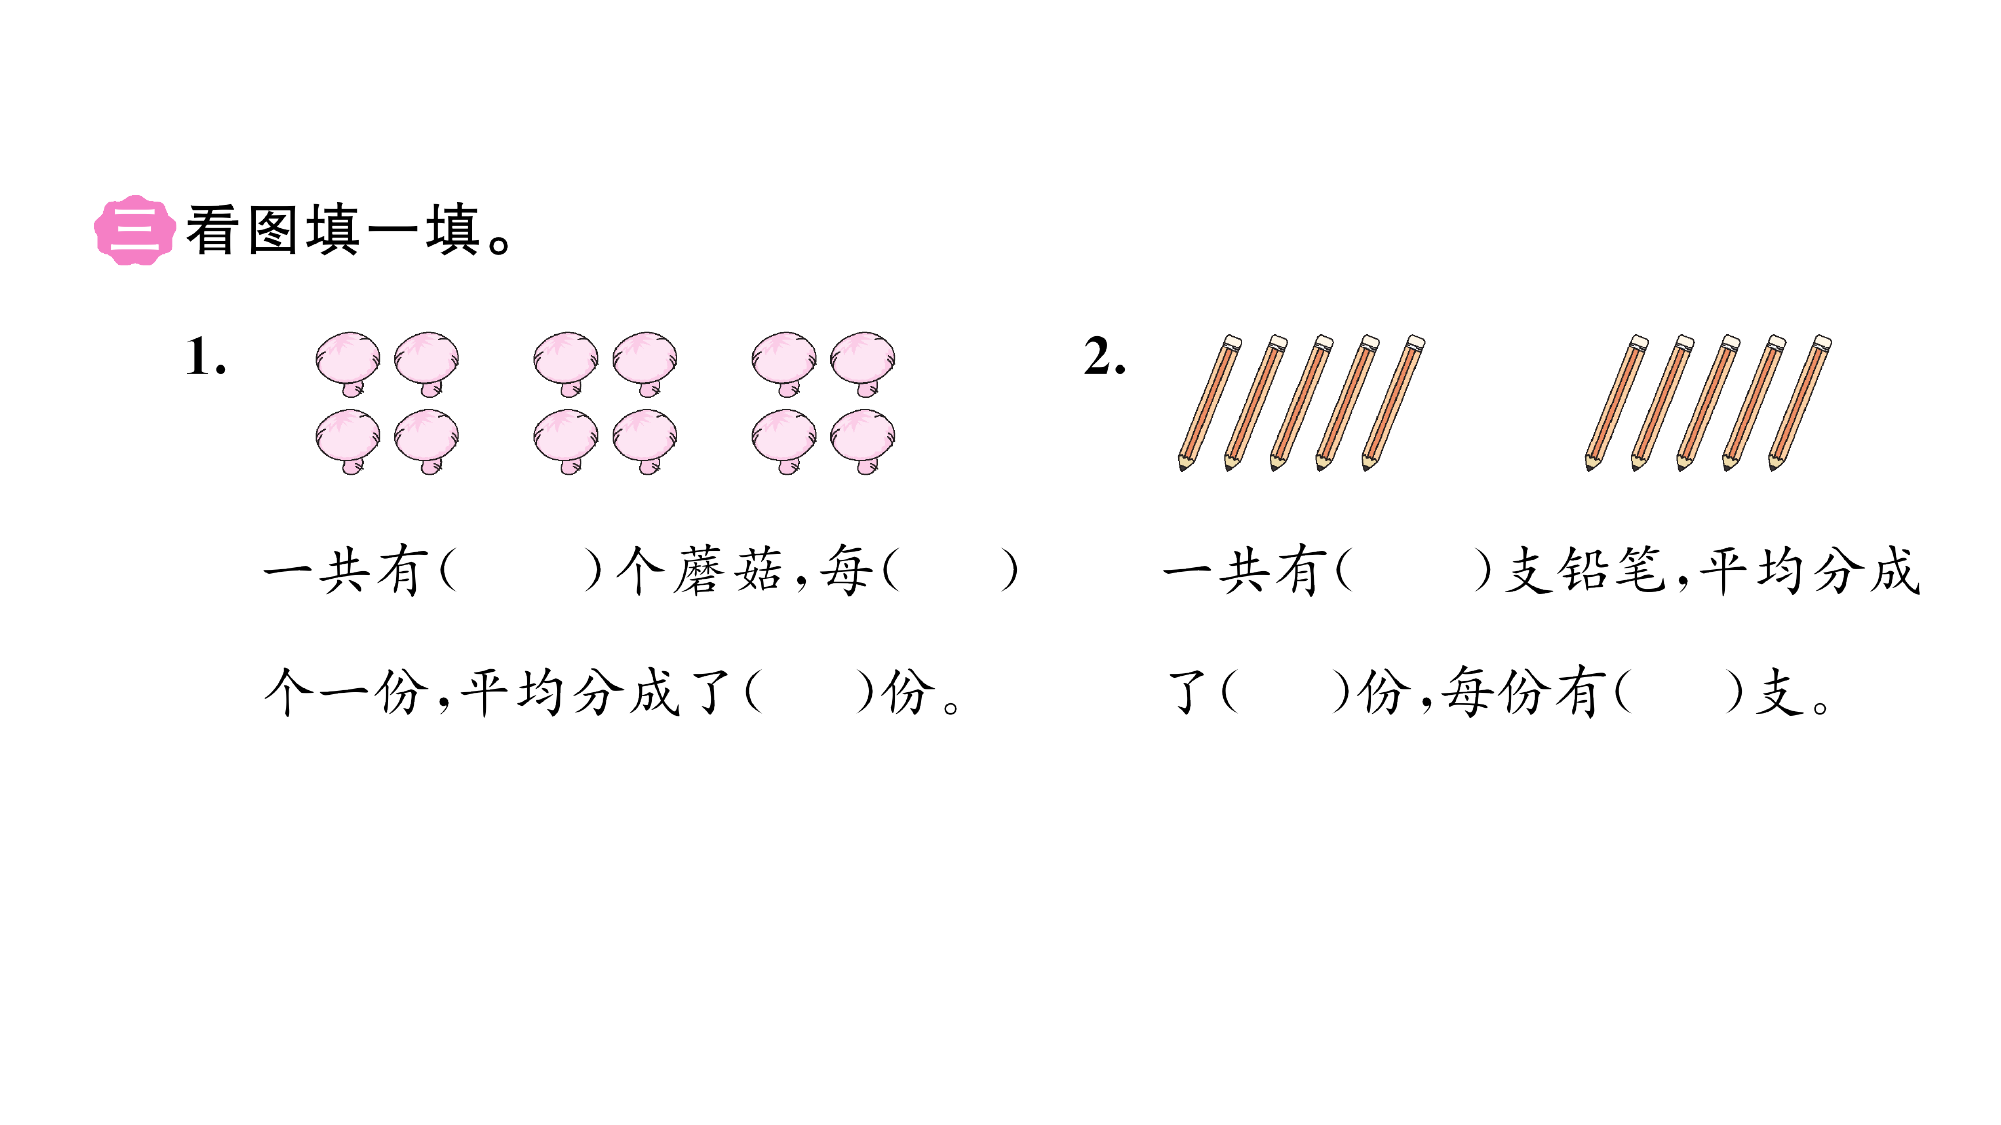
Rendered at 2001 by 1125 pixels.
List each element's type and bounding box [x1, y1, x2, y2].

picture [90, 172, 1981, 753]
